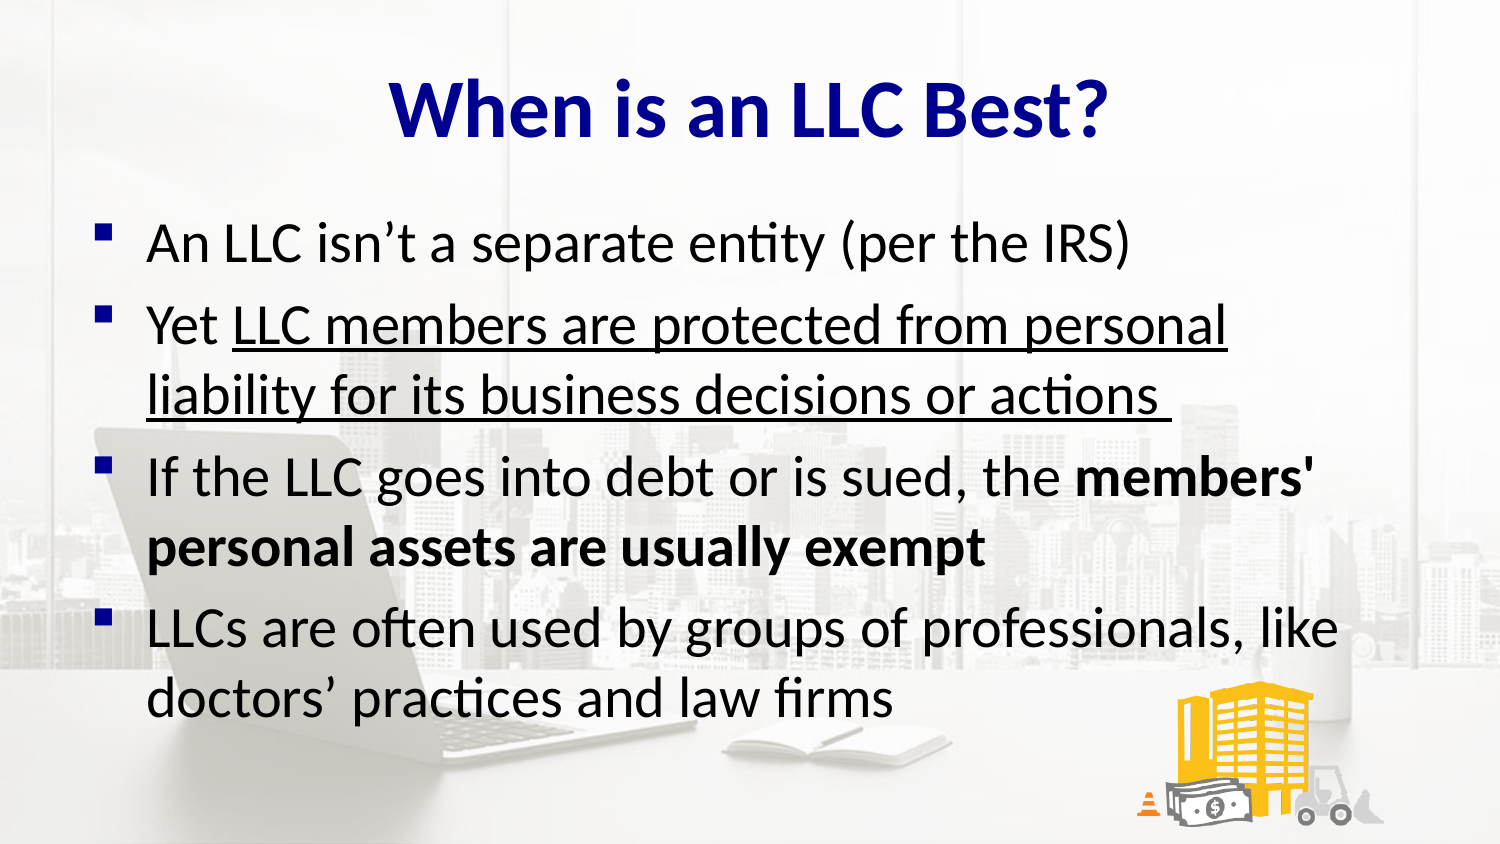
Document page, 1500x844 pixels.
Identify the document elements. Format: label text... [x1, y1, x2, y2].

picture [1137, 678, 1384, 844]
title When is an LLC Best? [75, 33, 1425, 175]
list An LLC isn’t a separate entity (per the IRS) Yet LLC members are protected from personal liability for its business decisions or actions If the LLC goes into debt or is sued, the members' personal assets are usually exempt LLCs are often used by groups of professionals, like doctors’ practices and law firms [75, 196, 1425, 754]
